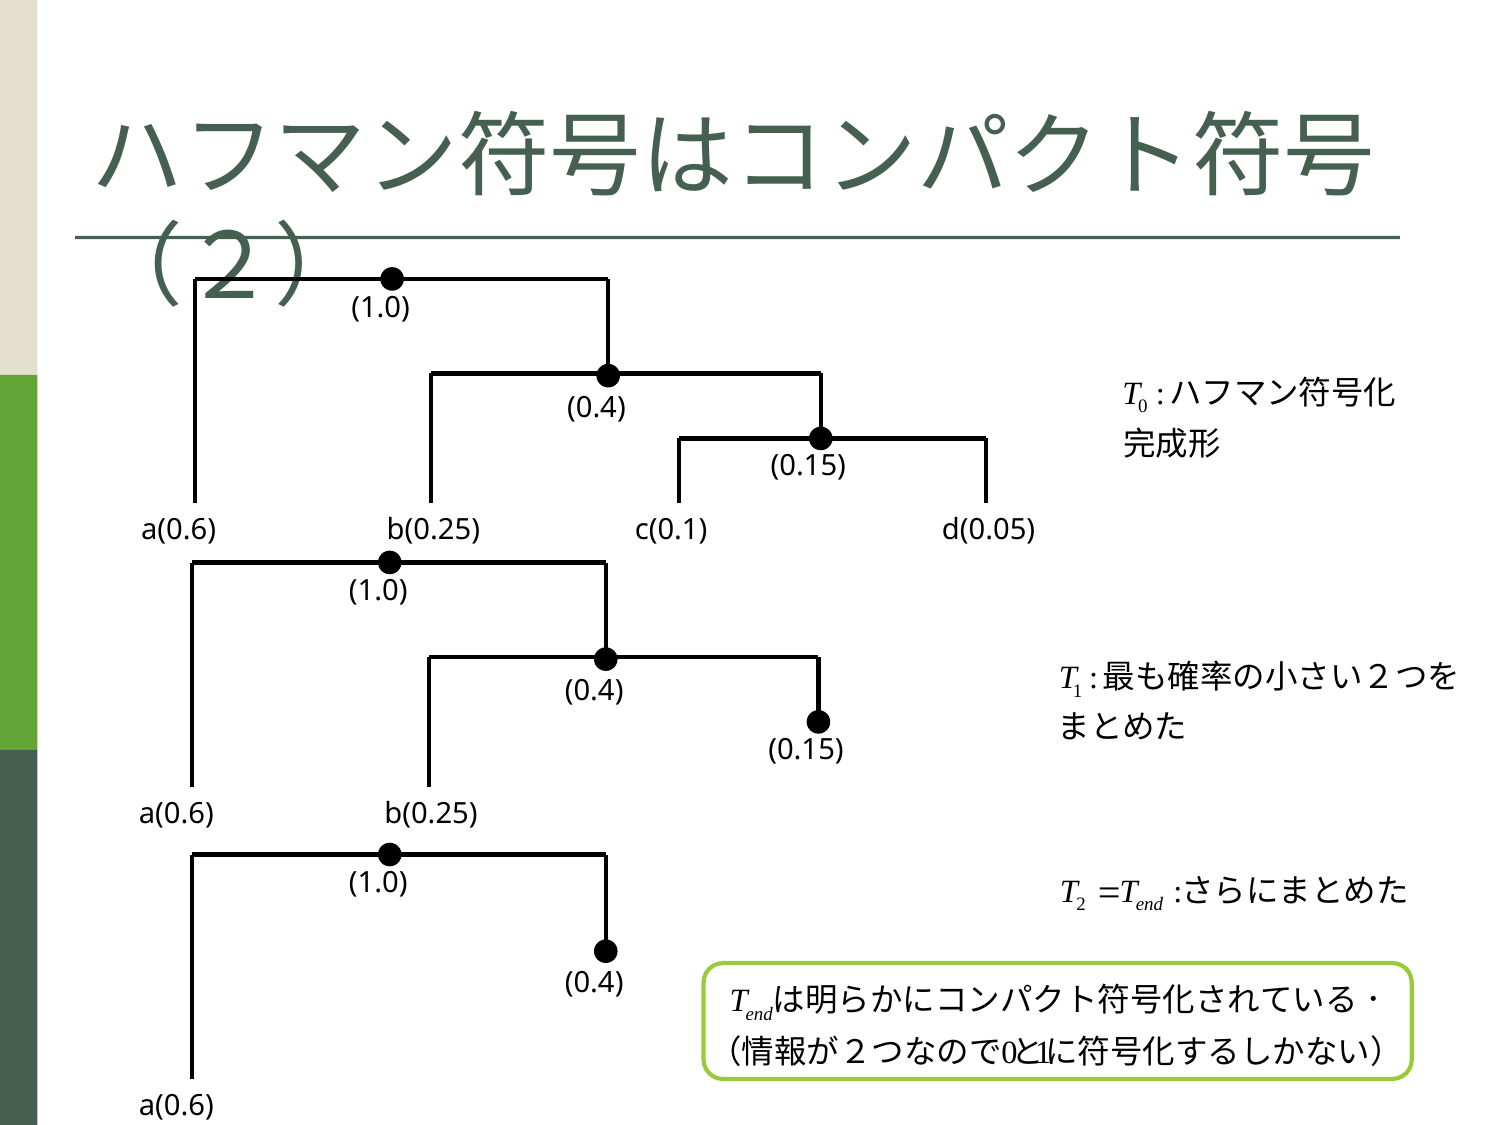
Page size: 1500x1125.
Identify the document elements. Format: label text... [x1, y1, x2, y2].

text_box (1.0) [334, 863, 488, 906]
text_box [593, 940, 618, 956]
text_box b(0.25) [369, 786, 524, 837]
text_box [594, 648, 601, 656]
text_box [806, 711, 814, 722]
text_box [1055, 654, 1465, 748]
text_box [126, 266, 1081, 555]
text_box [822, 710, 831, 722]
text_box ハフマン符号はコンパクト符号（２） [76, 90, 1427, 265]
text_box [378, 842, 402, 853]
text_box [1119, 372, 1402, 465]
text_box [611, 648, 618, 656]
text_box [703, 963, 1412, 1079]
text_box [726, 979, 1388, 1073]
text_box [1056, 869, 1412, 919]
text_box (0.15) [753, 722, 907, 773]
text_box (0.4) [550, 665, 704, 714]
text_box (1.0) [334, 571, 488, 614]
text_box a(0.6) [123, 786, 278, 837]
text_box a(0.6) [123, 1078, 278, 1125]
text_box (0.4) [550, 956, 704, 1006]
